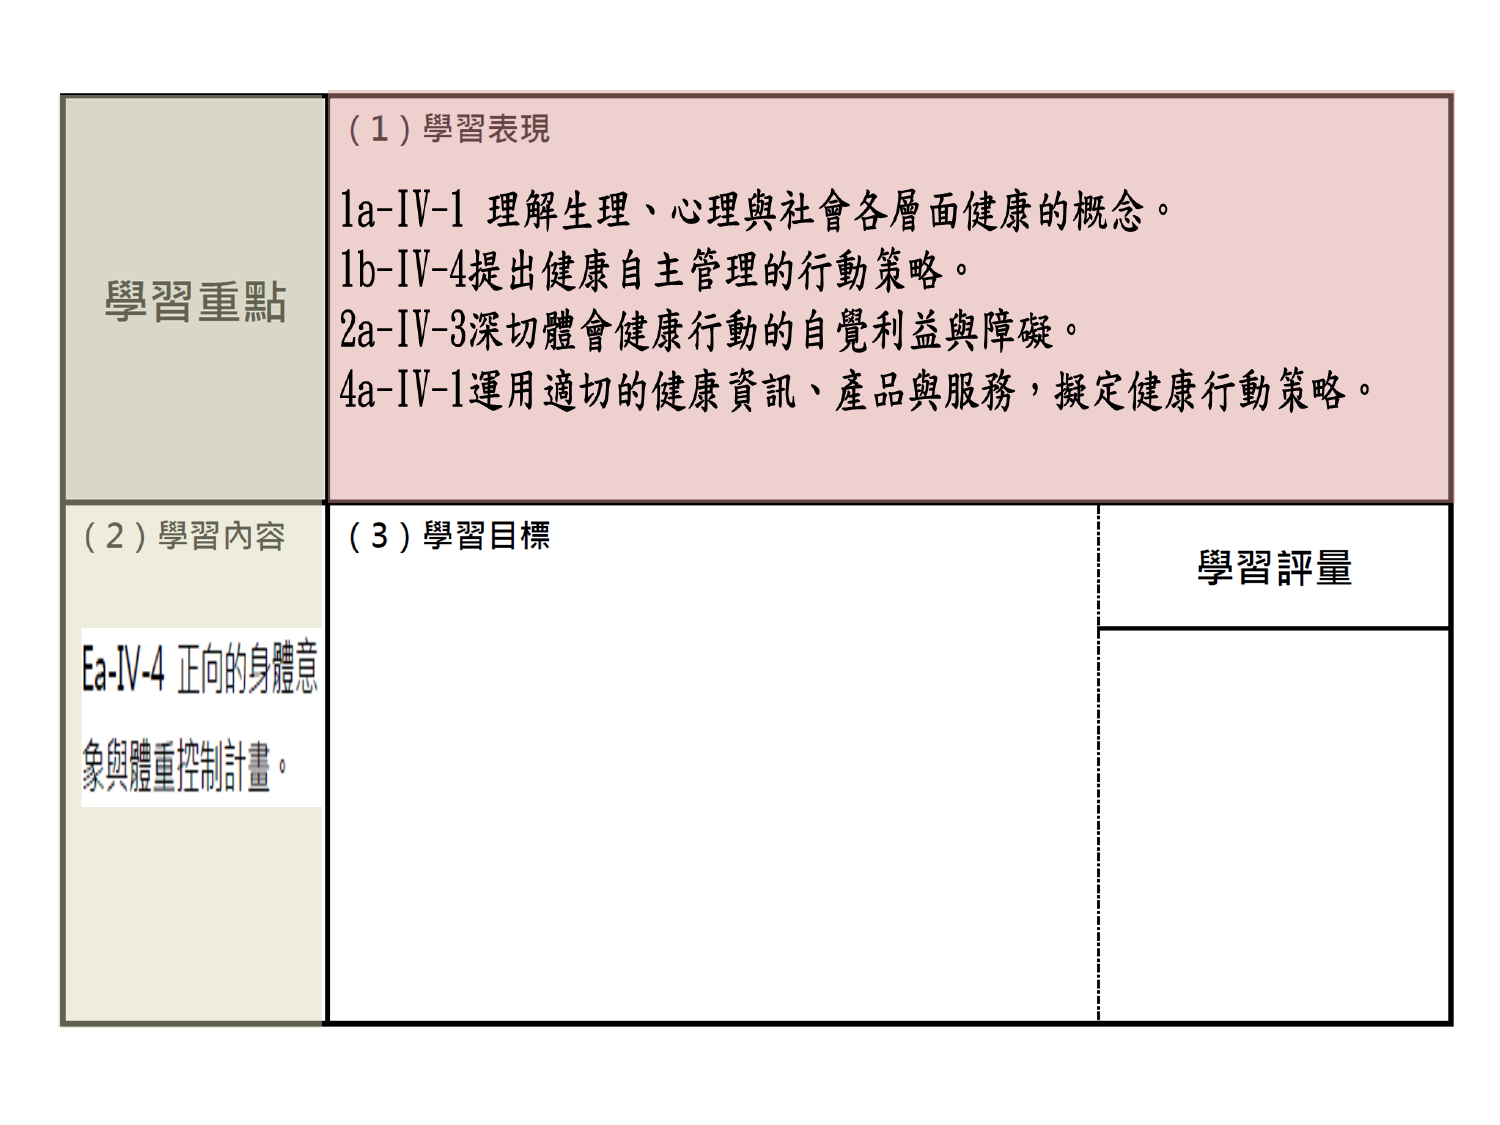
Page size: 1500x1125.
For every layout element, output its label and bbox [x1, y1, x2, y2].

picture [29, 60, 1495, 1065]
